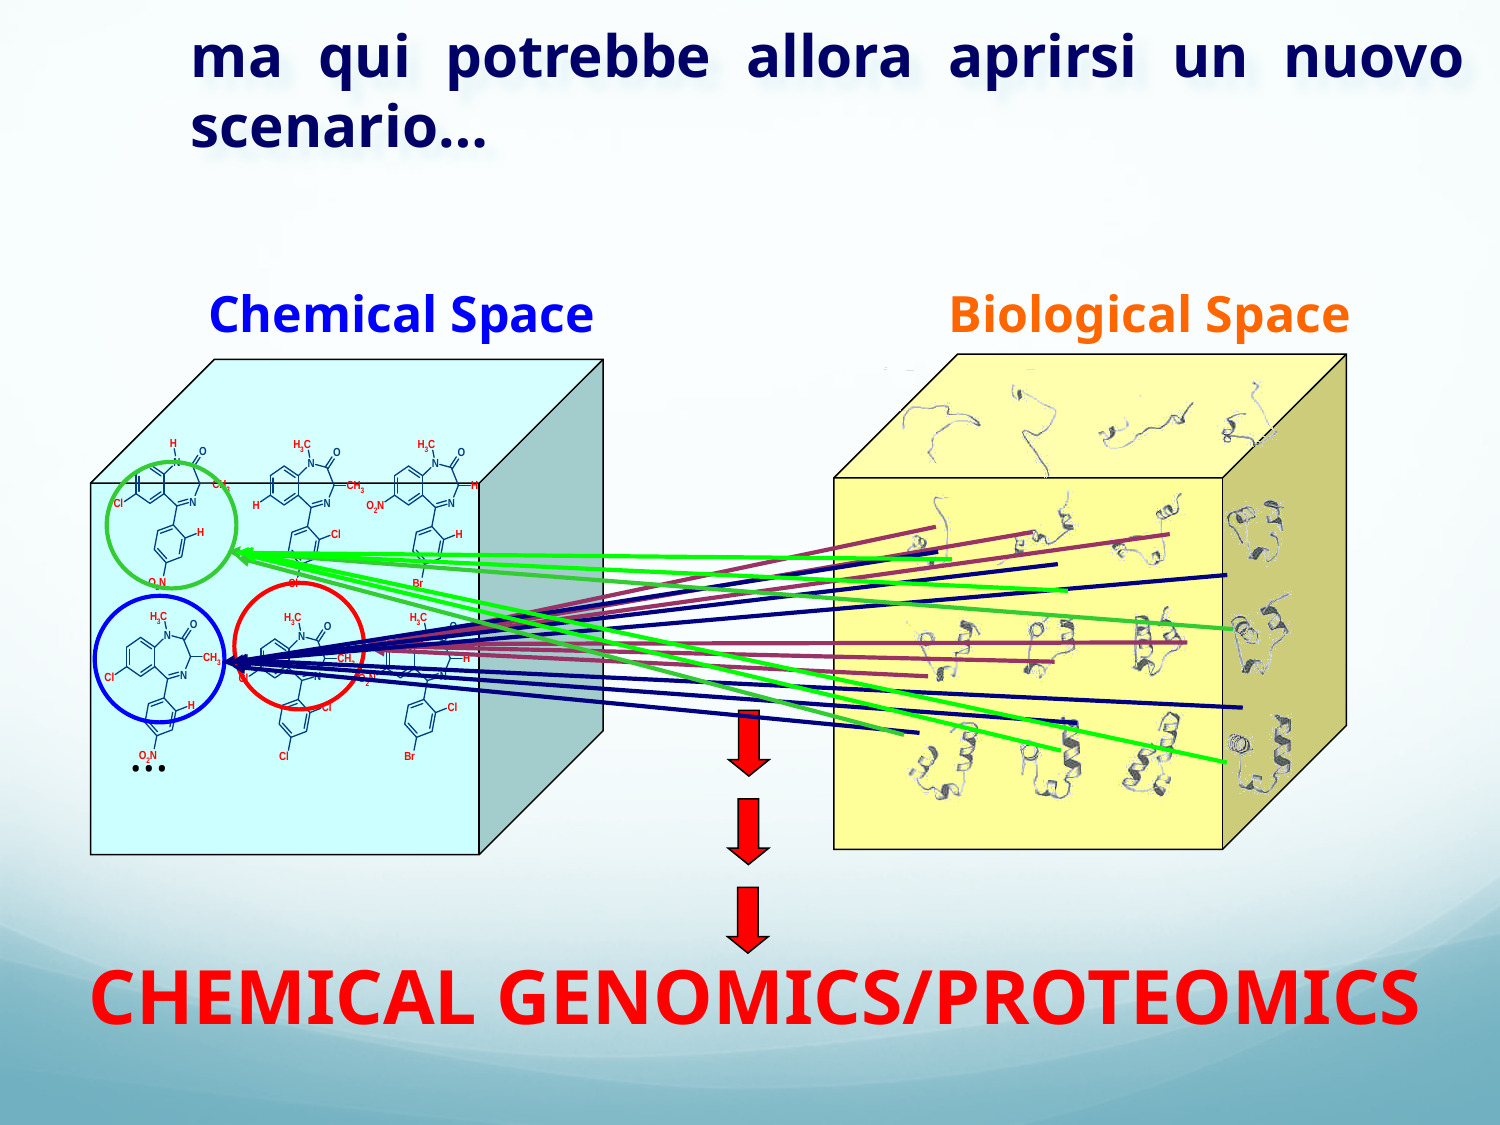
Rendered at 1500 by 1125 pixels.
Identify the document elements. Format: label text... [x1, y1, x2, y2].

text_box ma qui potrebbe allora aprirsi un nuovo scenario… [175, 11, 1480, 167]
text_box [227, 514, 1250, 698]
text_box [727, 887, 769, 942]
text_box Biological Space [934, 274, 1366, 350]
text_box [223, 706, 1247, 725]
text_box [90, 358, 604, 856]
text_box [728, 738, 770, 777]
text_box Chemical Space [193, 274, 611, 350]
text_box CHEMICAL GENOMICS/PROTEOMICS [73, 942, 1438, 1047]
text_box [833, 353, 1347, 850]
text_box [728, 798, 769, 865]
